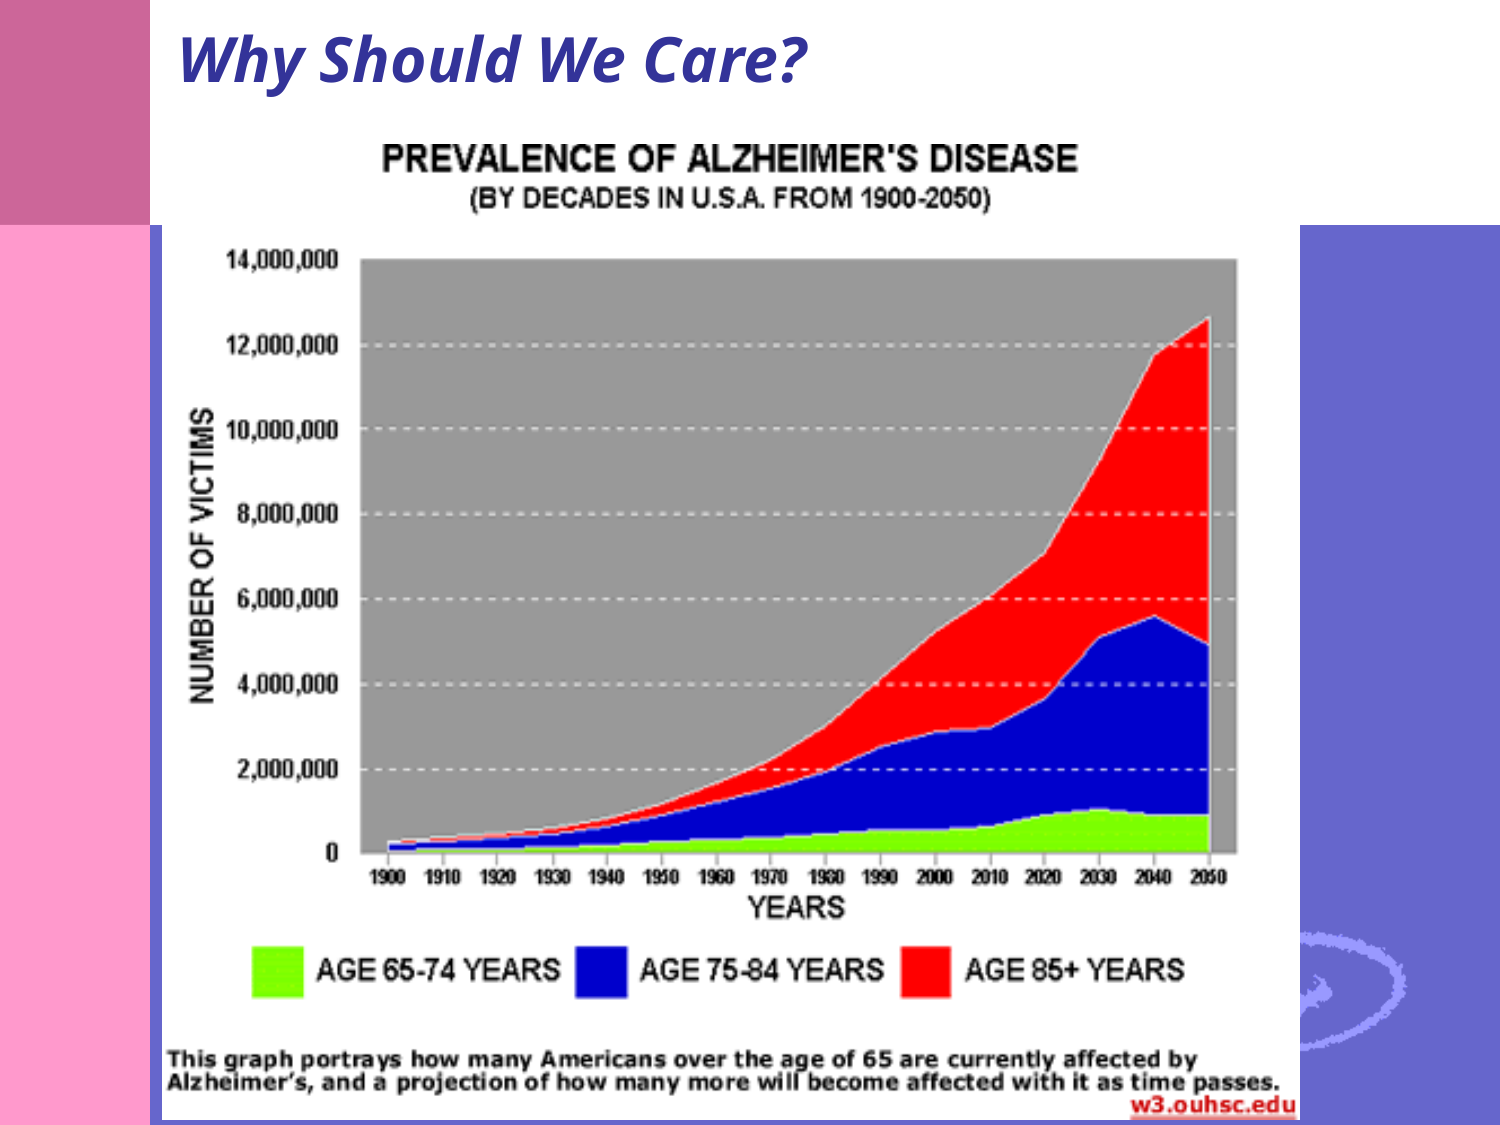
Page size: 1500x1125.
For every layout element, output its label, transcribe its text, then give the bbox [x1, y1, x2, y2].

title Why Should We Care? [162, 12, 1425, 138]
picture [162, 143, 1437, 1121]
